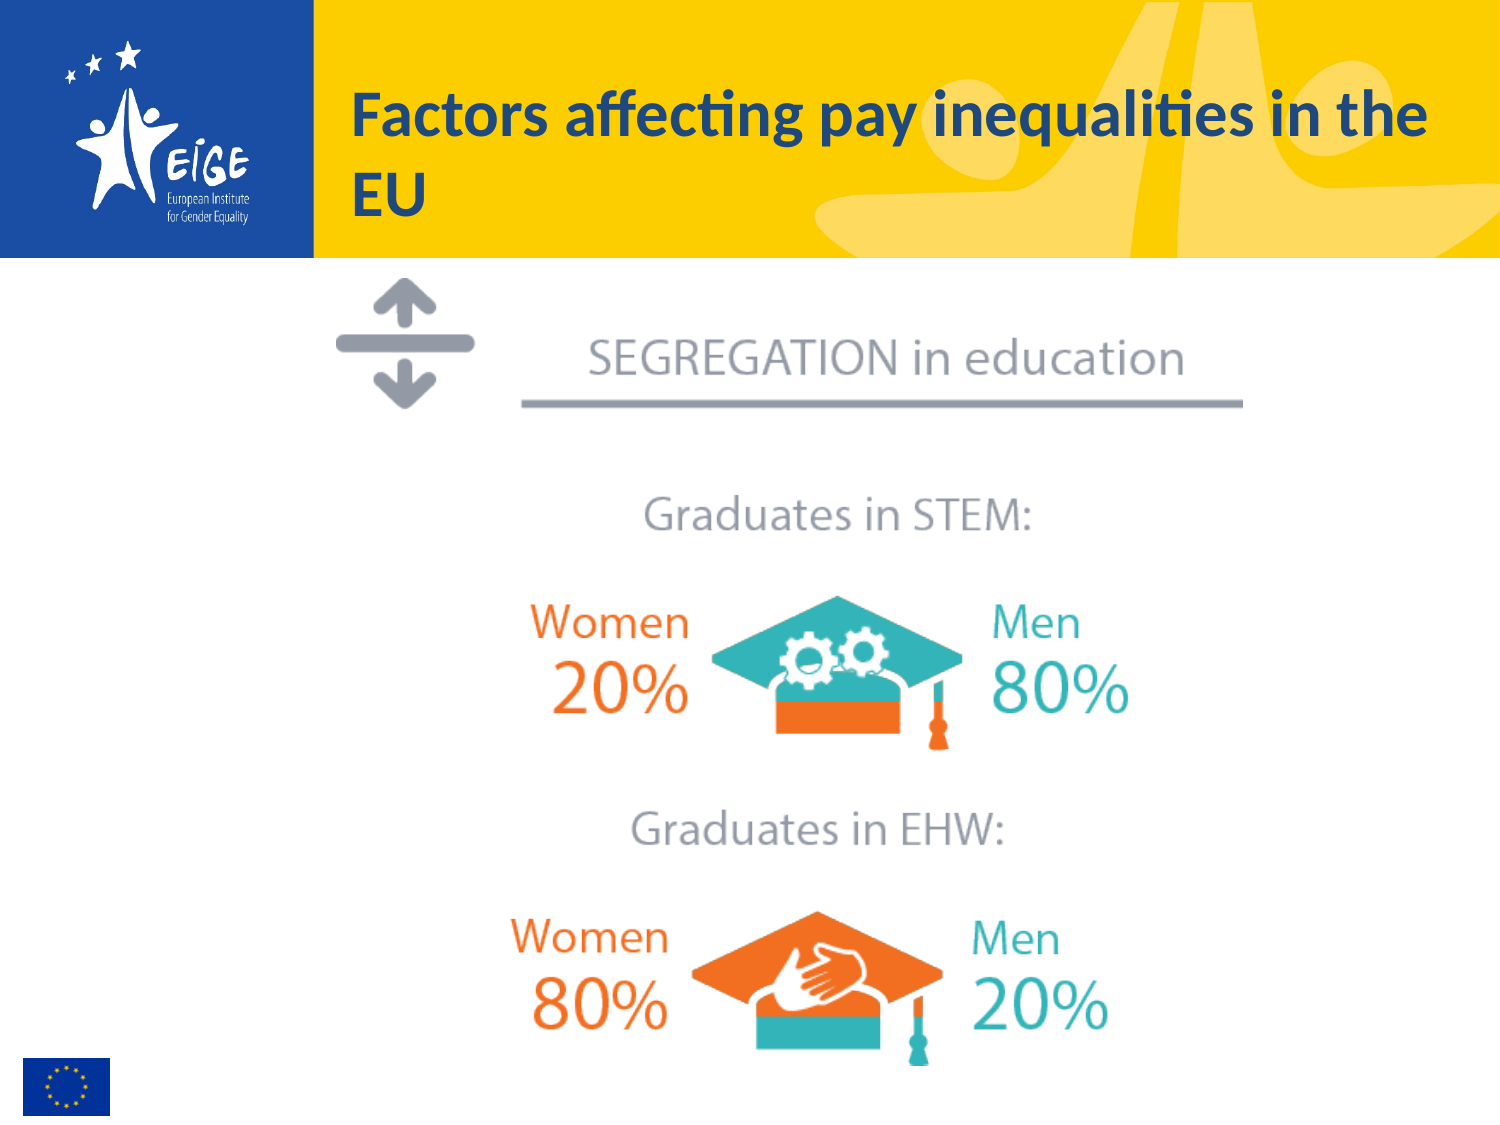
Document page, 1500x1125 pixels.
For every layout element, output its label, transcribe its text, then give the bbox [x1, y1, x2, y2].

picture [0, 0, 1500, 258]
picture [336, 278, 1243, 1066]
title Factors affecting pay inequalities in the EU [336, 66, 1483, 233]
picture [23, 1058, 110, 1116]
